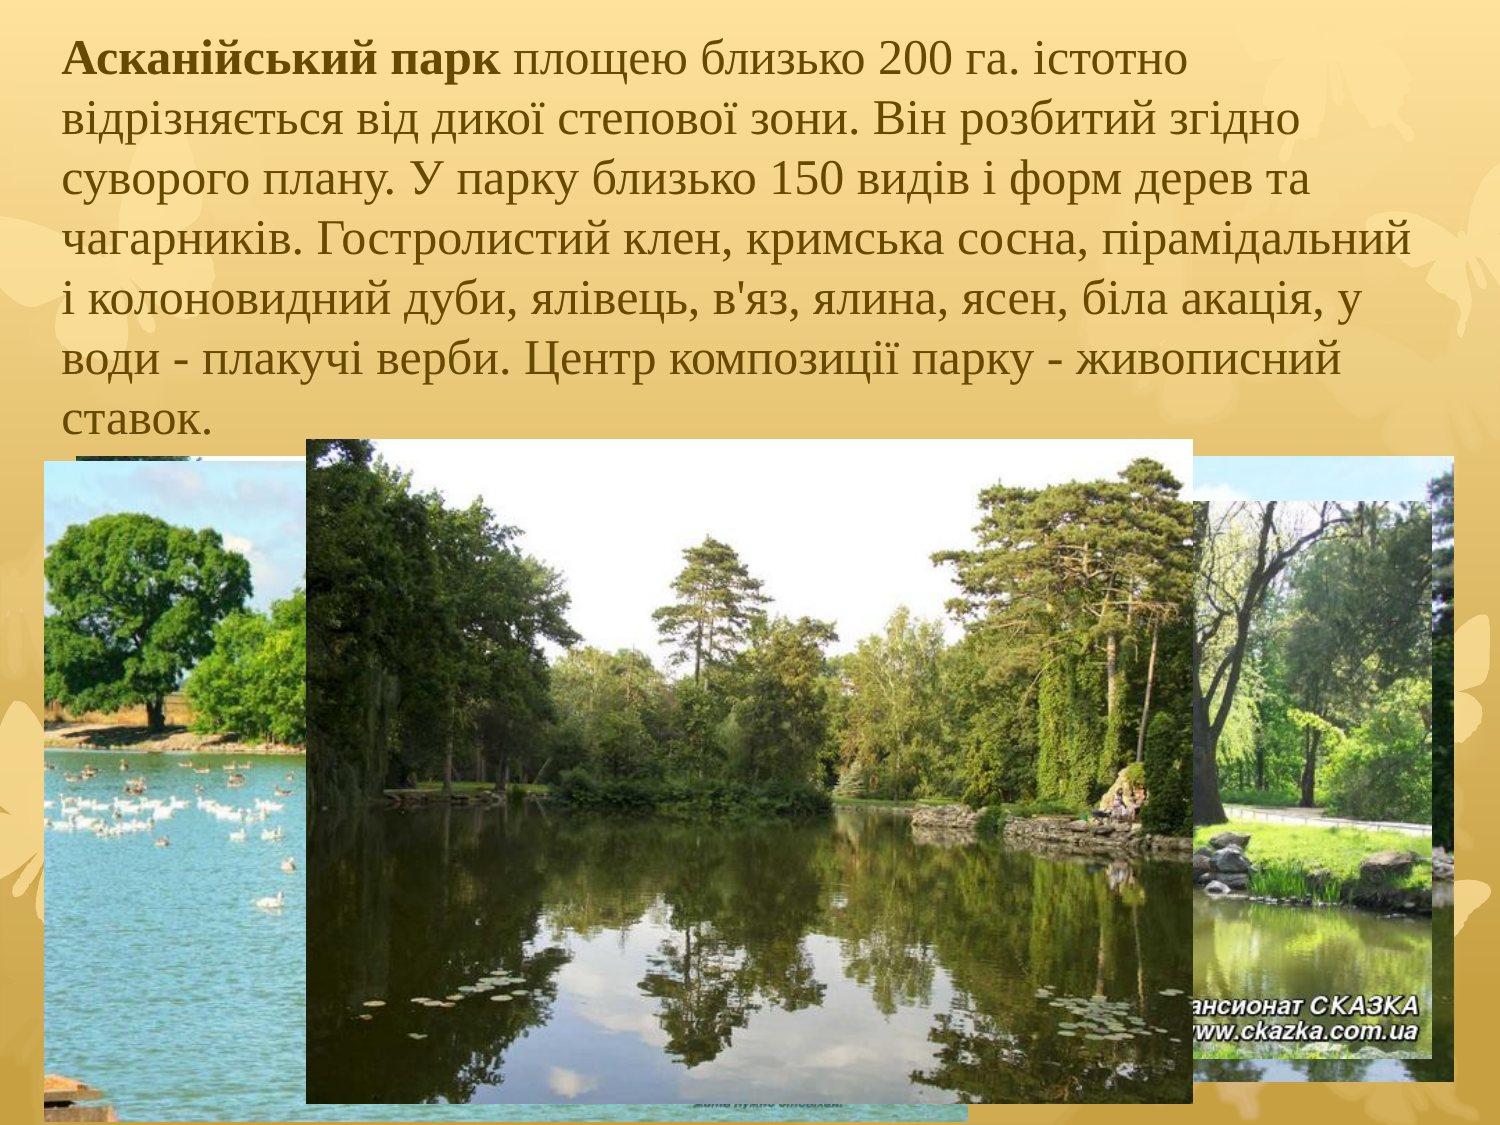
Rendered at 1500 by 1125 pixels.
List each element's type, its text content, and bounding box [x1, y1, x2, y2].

picture [43, 438, 1454, 1123]
text_box Асканійський парк площею близько 200 га. істотно відрізняється від дикої степової зони. Він розбитий згідно суворого плану. У парку близько 150 видів і форм дерев та чагарників. Гостролистий клен, кримська сосна, пірамідальний і колоновидний дуби, ялівець, в'яз, ялина, ясен, біла акація, у води - плакучі верби. Центр композиції парку - живописний ставок. [46, 17, 1453, 452]
